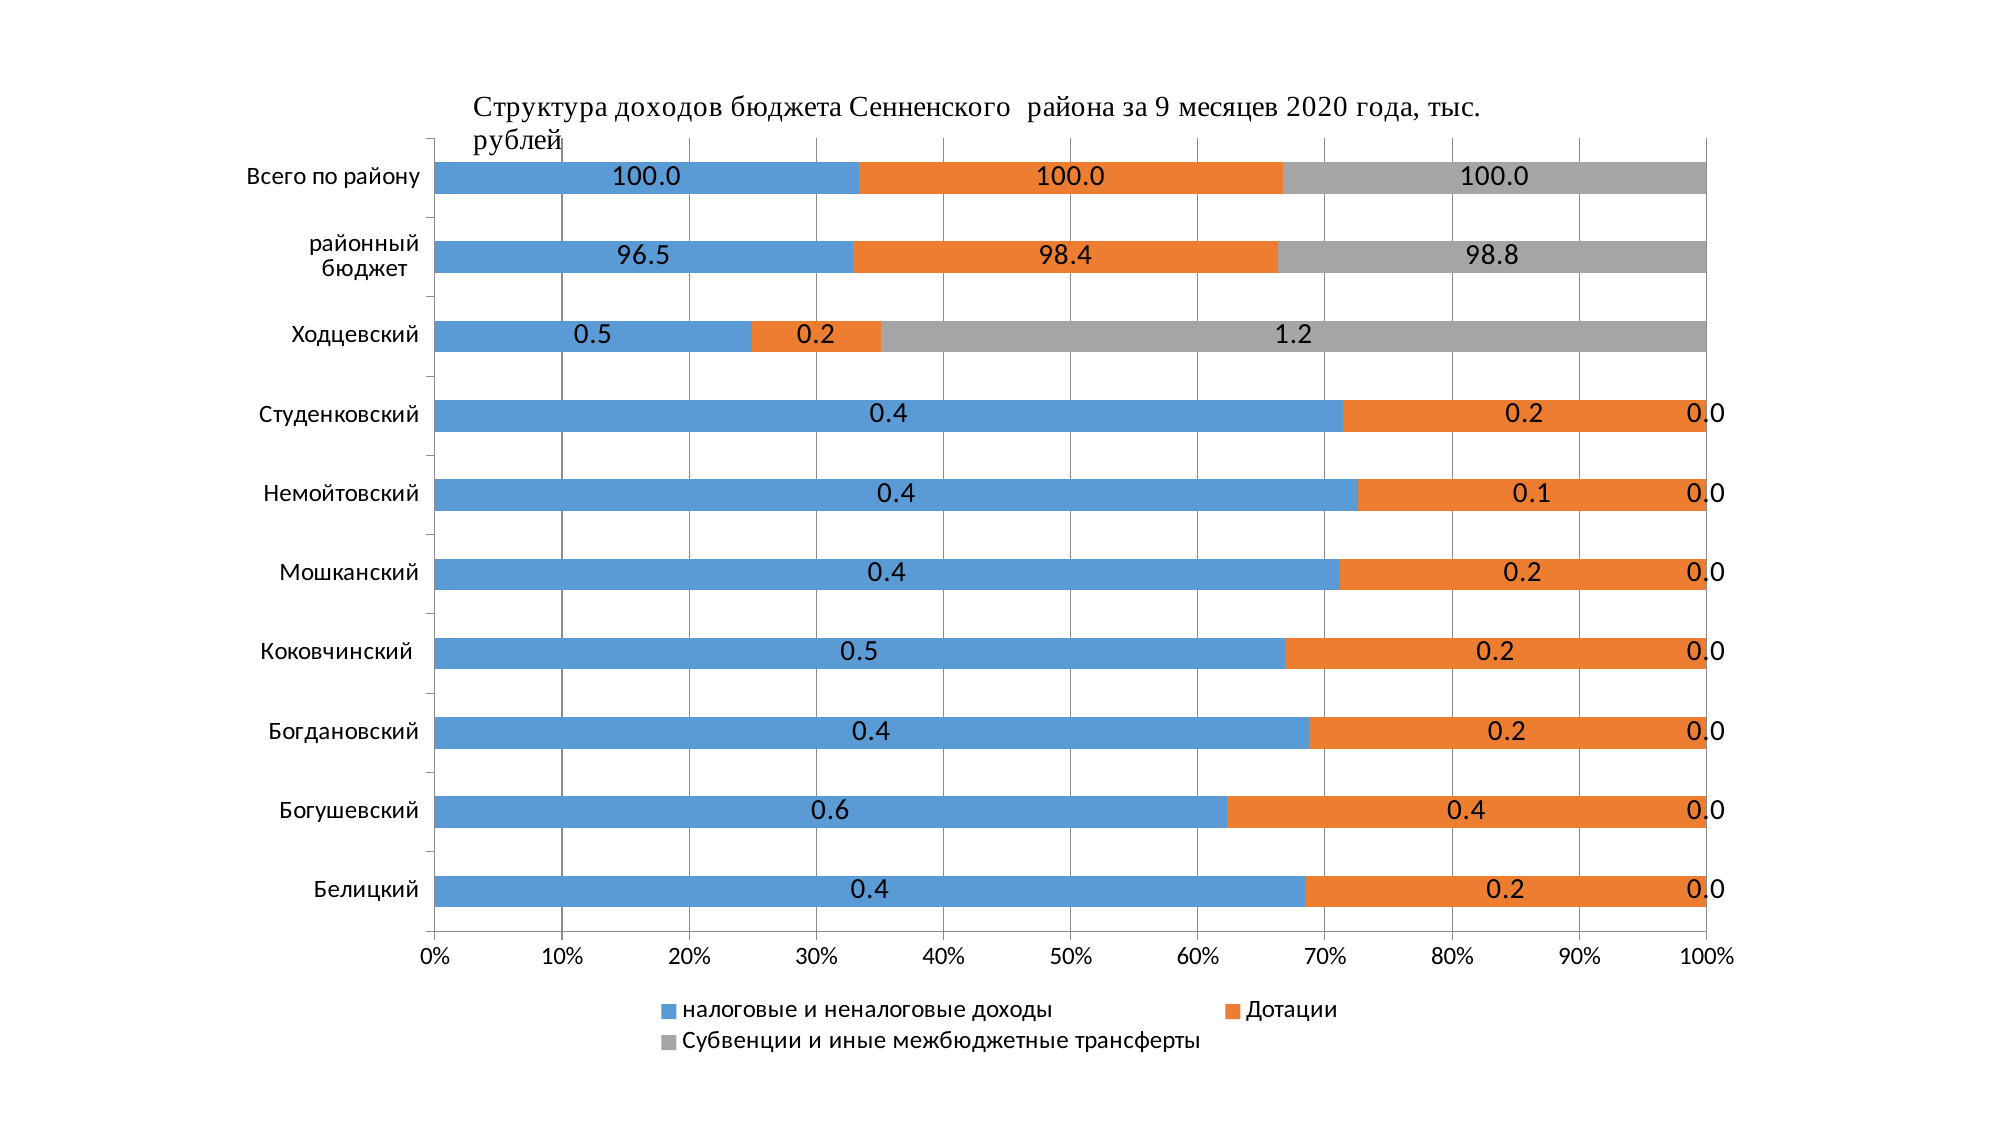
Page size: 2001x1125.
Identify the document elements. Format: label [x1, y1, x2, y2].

chart [236, 63, 1764, 1062]
